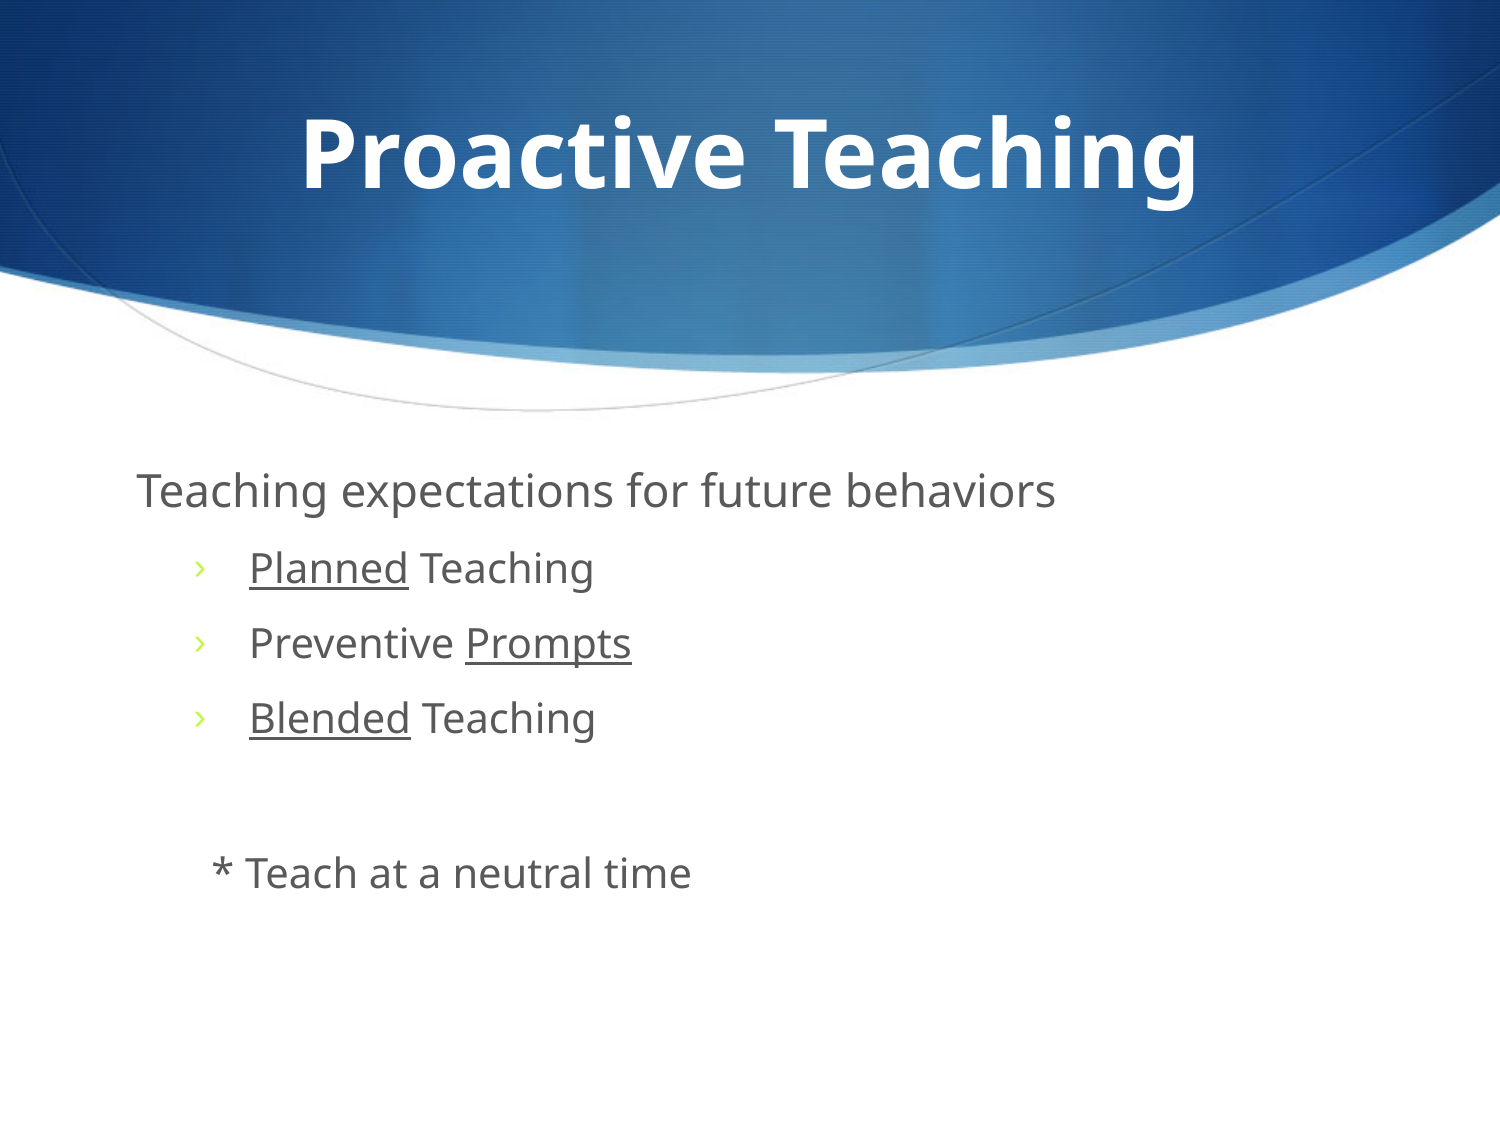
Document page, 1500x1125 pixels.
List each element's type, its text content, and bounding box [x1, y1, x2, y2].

title Proactive Teaching [75, 56, 1425, 245]
list Teaching expectations for future behaviors Planned Teaching Preventive Prompts Blended Teaching * Teach at a neutral time [121, 454, 1379, 991]
picture [0, 0, 1500, 1125]
